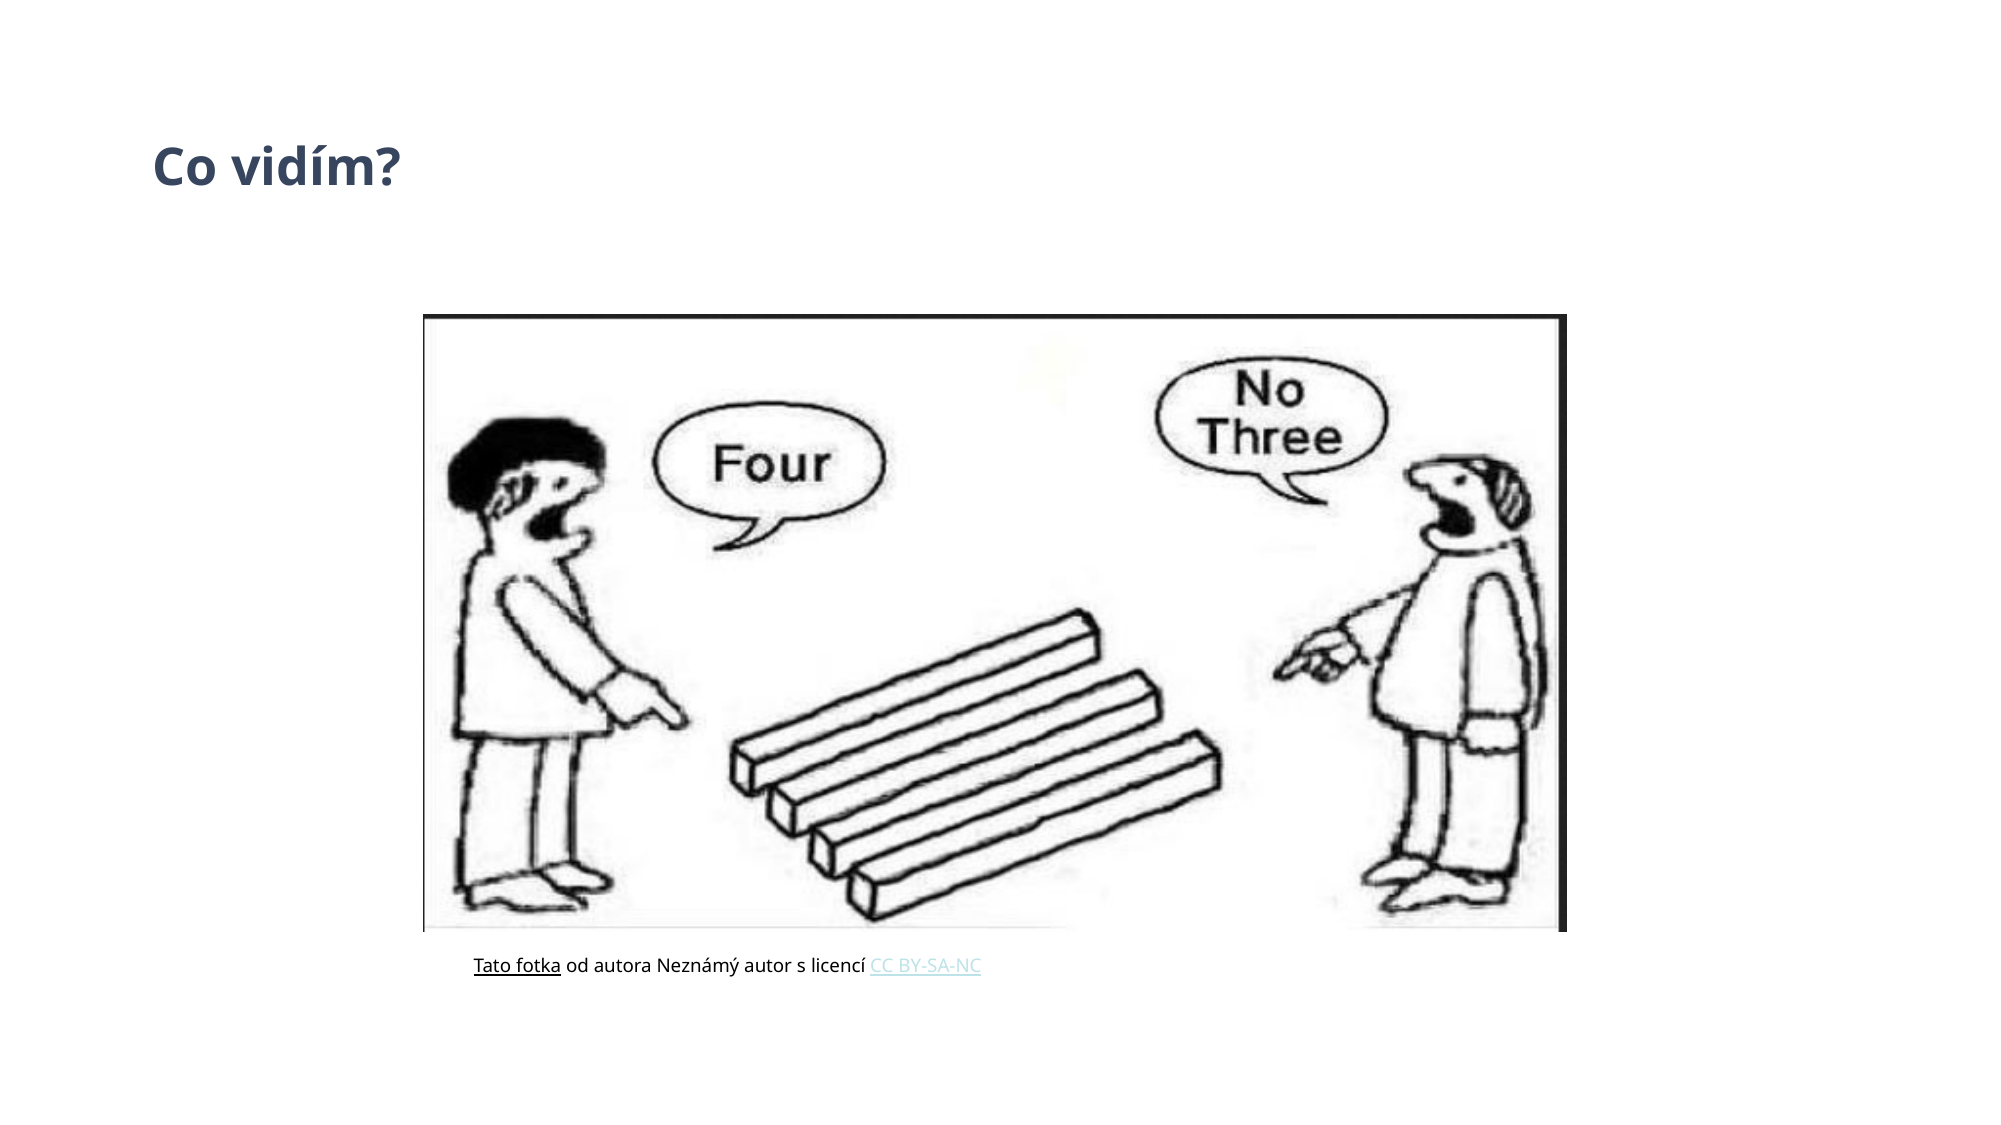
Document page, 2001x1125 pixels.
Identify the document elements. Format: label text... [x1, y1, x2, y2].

title Co vidím? [137, 59, 1863, 278]
picture [423, 314, 1567, 932]
text_box Tato fotka od autora Neznámý autor s licencí CC BY-SA-NC [458, 946, 1563, 987]
